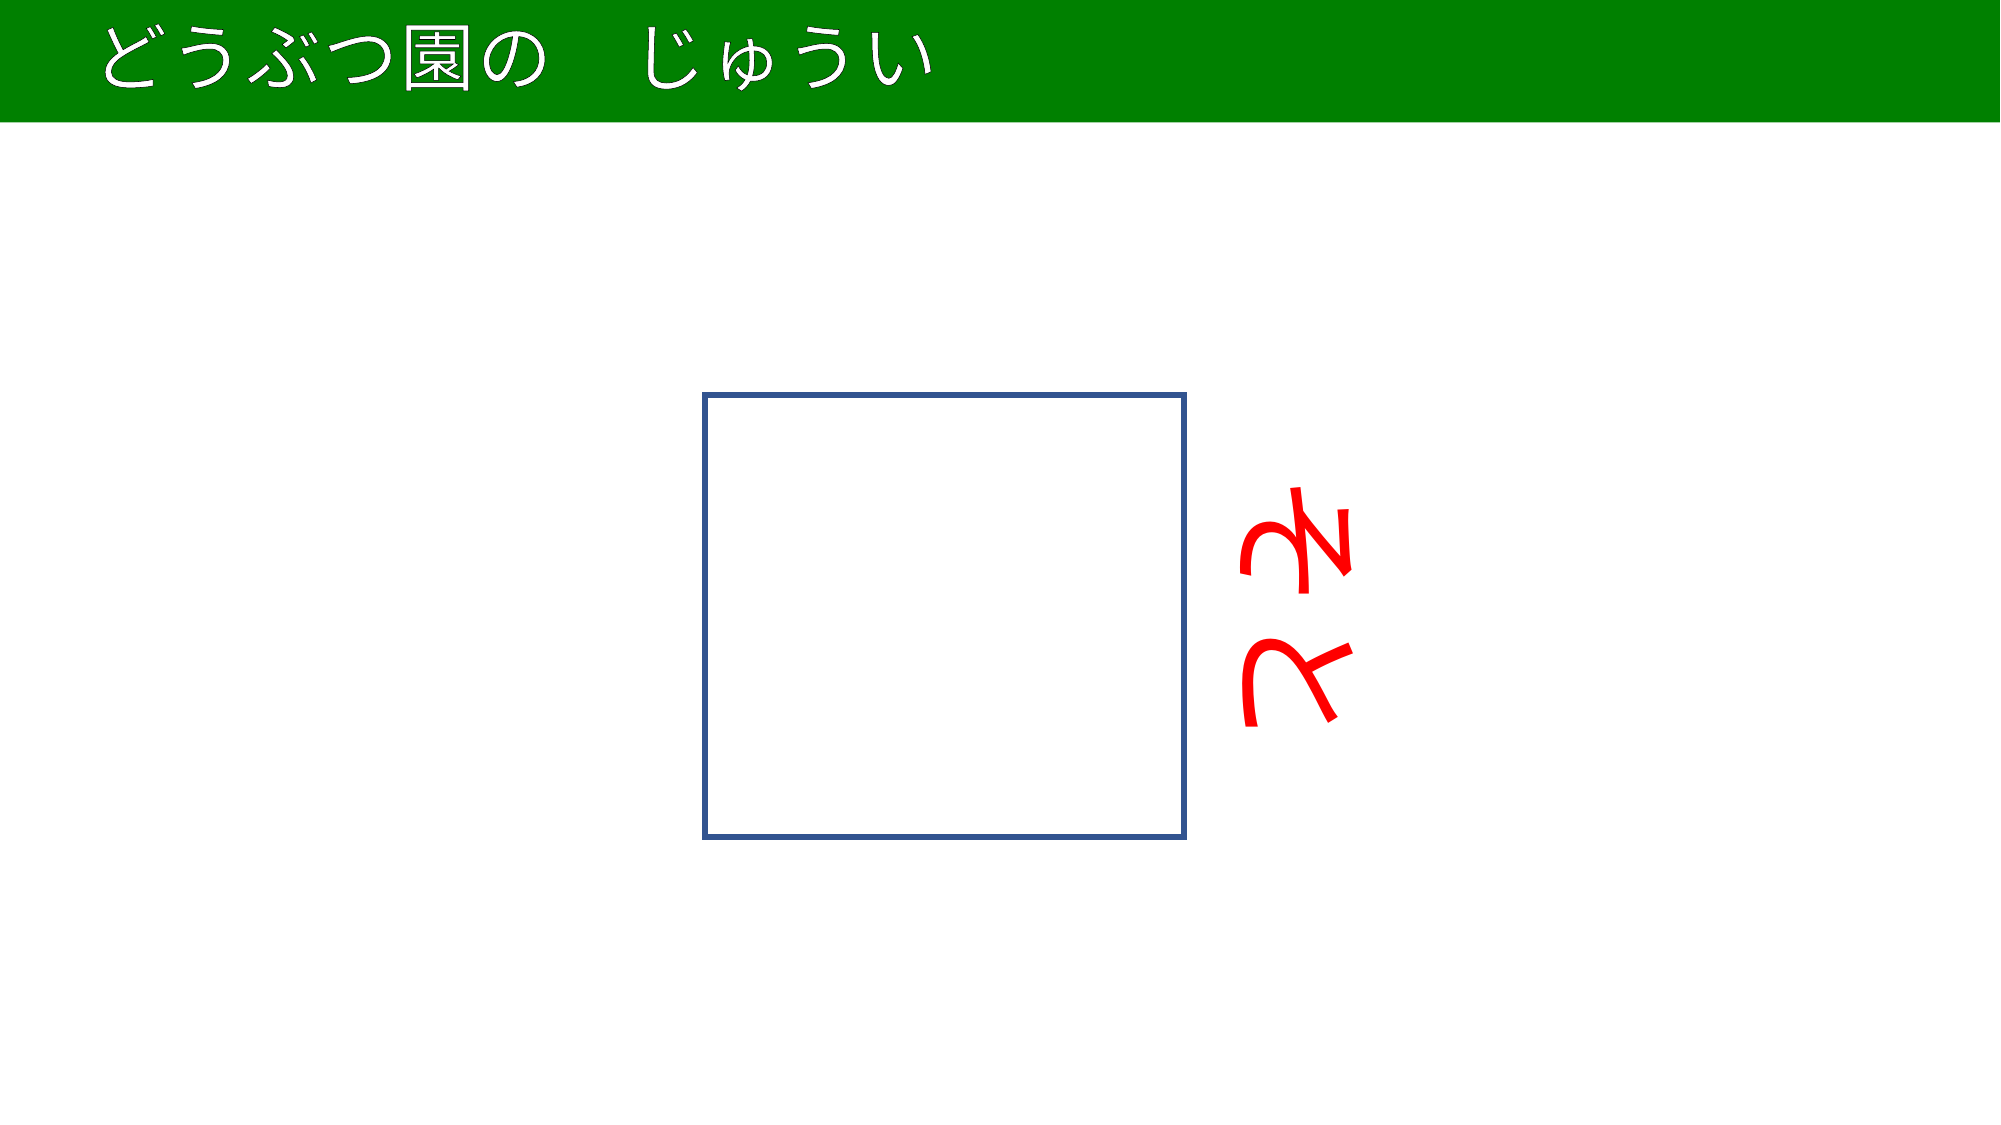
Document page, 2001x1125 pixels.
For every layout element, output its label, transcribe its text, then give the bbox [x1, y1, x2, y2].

text_box 外 [701, 375, 1237, 1125]
text_box そと [1194, 459, 1392, 946]
title どうぶつ園の じゅうい [0, 0, 1712, 123]
text_box [704, 394, 1185, 838]
slide_number 106 [1712, 0, 2000, 123]
